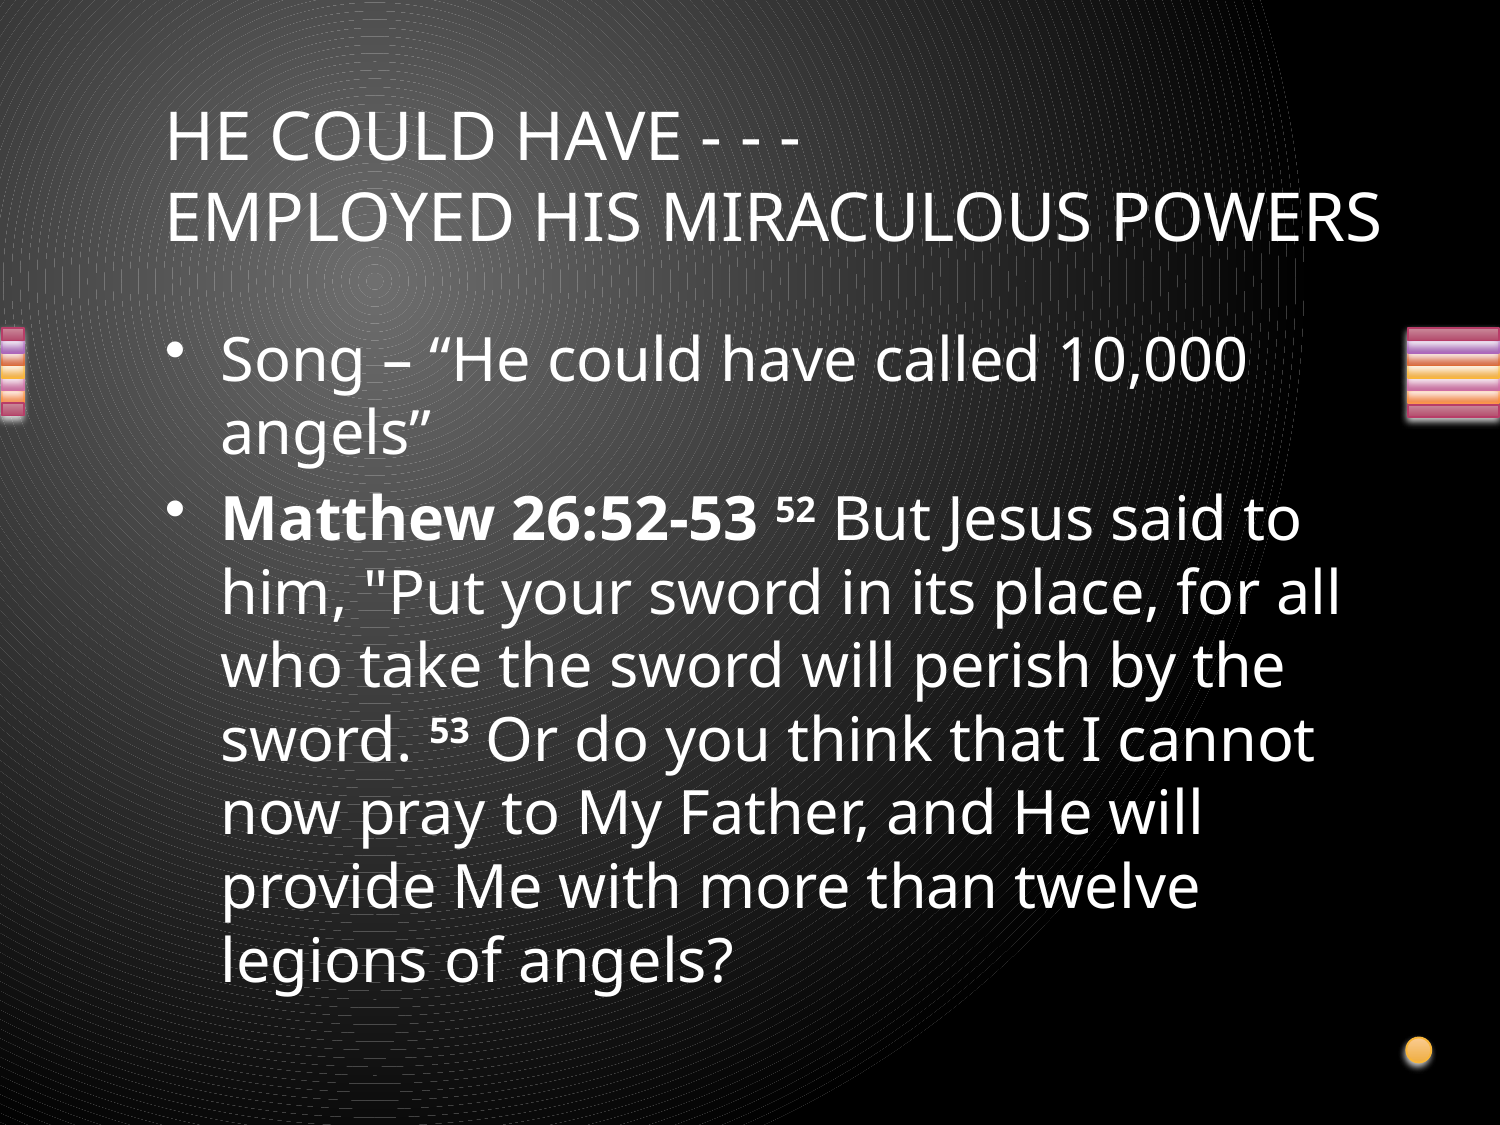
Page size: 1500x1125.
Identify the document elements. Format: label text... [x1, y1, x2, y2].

title HE COULD HAVE - - - EMPLOYED HIS MIRACULOUS POWERS [150, 75, 1413, 263]
list Song – “He could have called 10,000 angels” Matthew 26:52-53 52 But Jesus said to him, "Put your sword in its place, for all who take the sword will perish by the sword. 53 Or do you think that I cannot now pray to My Father, and He will provide Me with more than twelve legions of angels? [150, 312, 1375, 1005]
